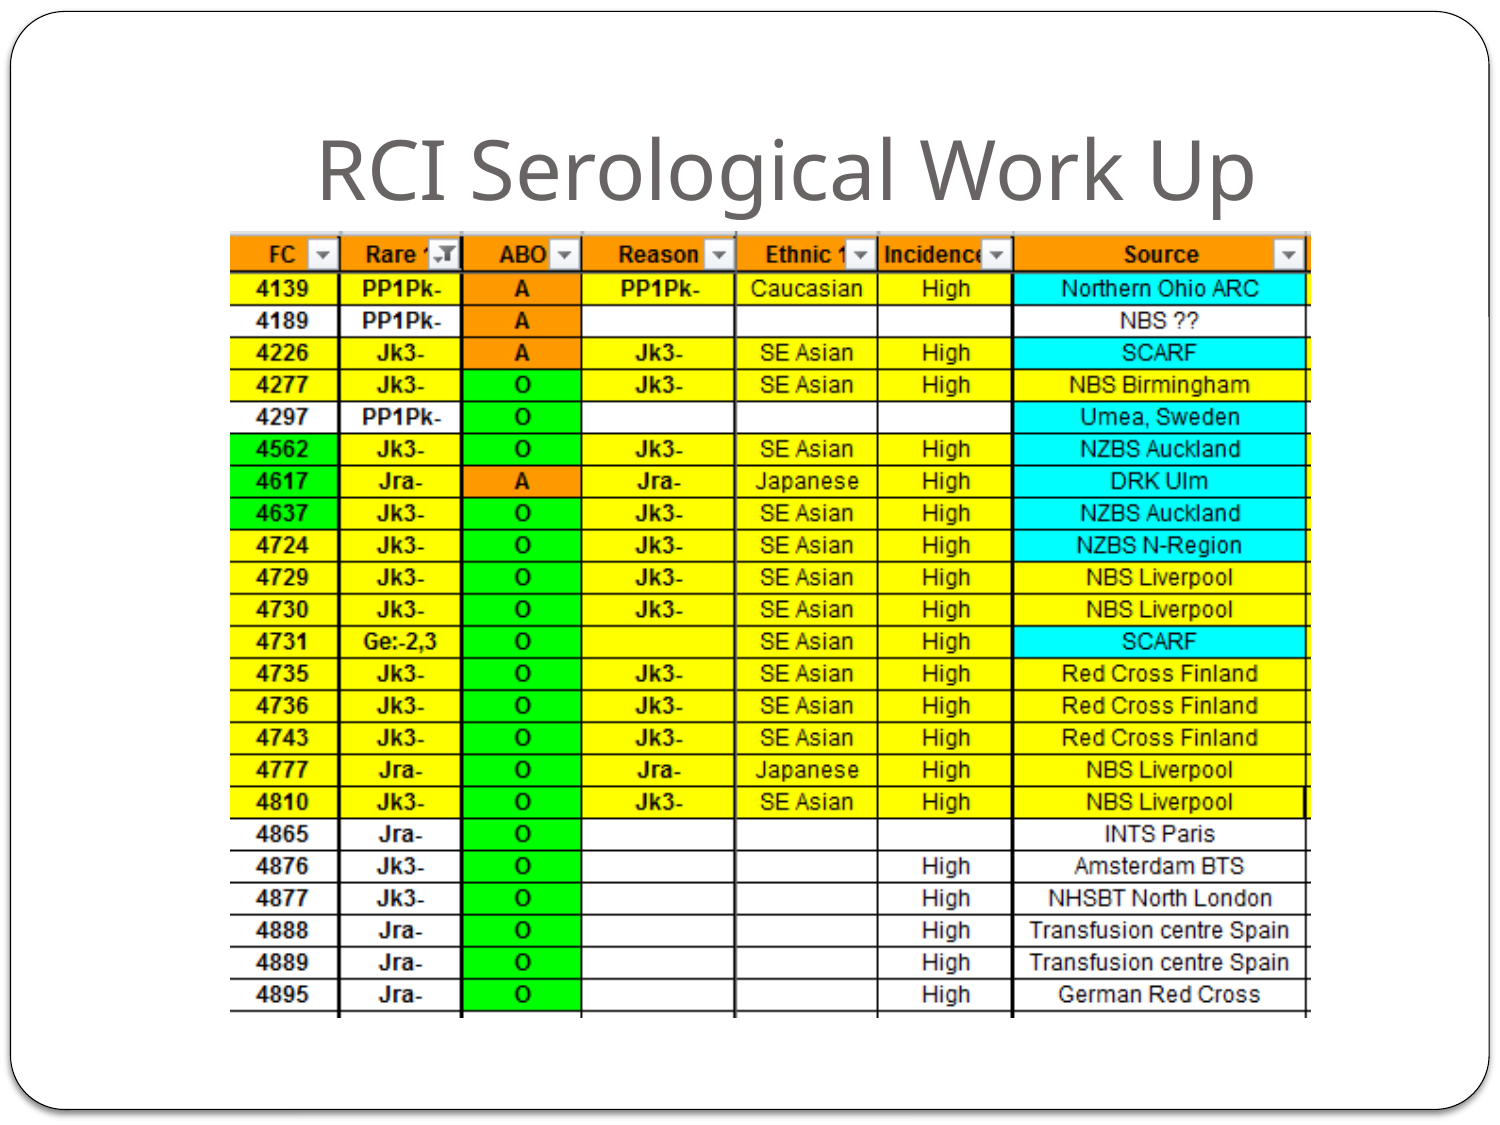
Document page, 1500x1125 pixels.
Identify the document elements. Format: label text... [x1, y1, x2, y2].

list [229, 231, 1311, 1019]
title RCI Serological Work Up [150, 45, 1425, 233]
